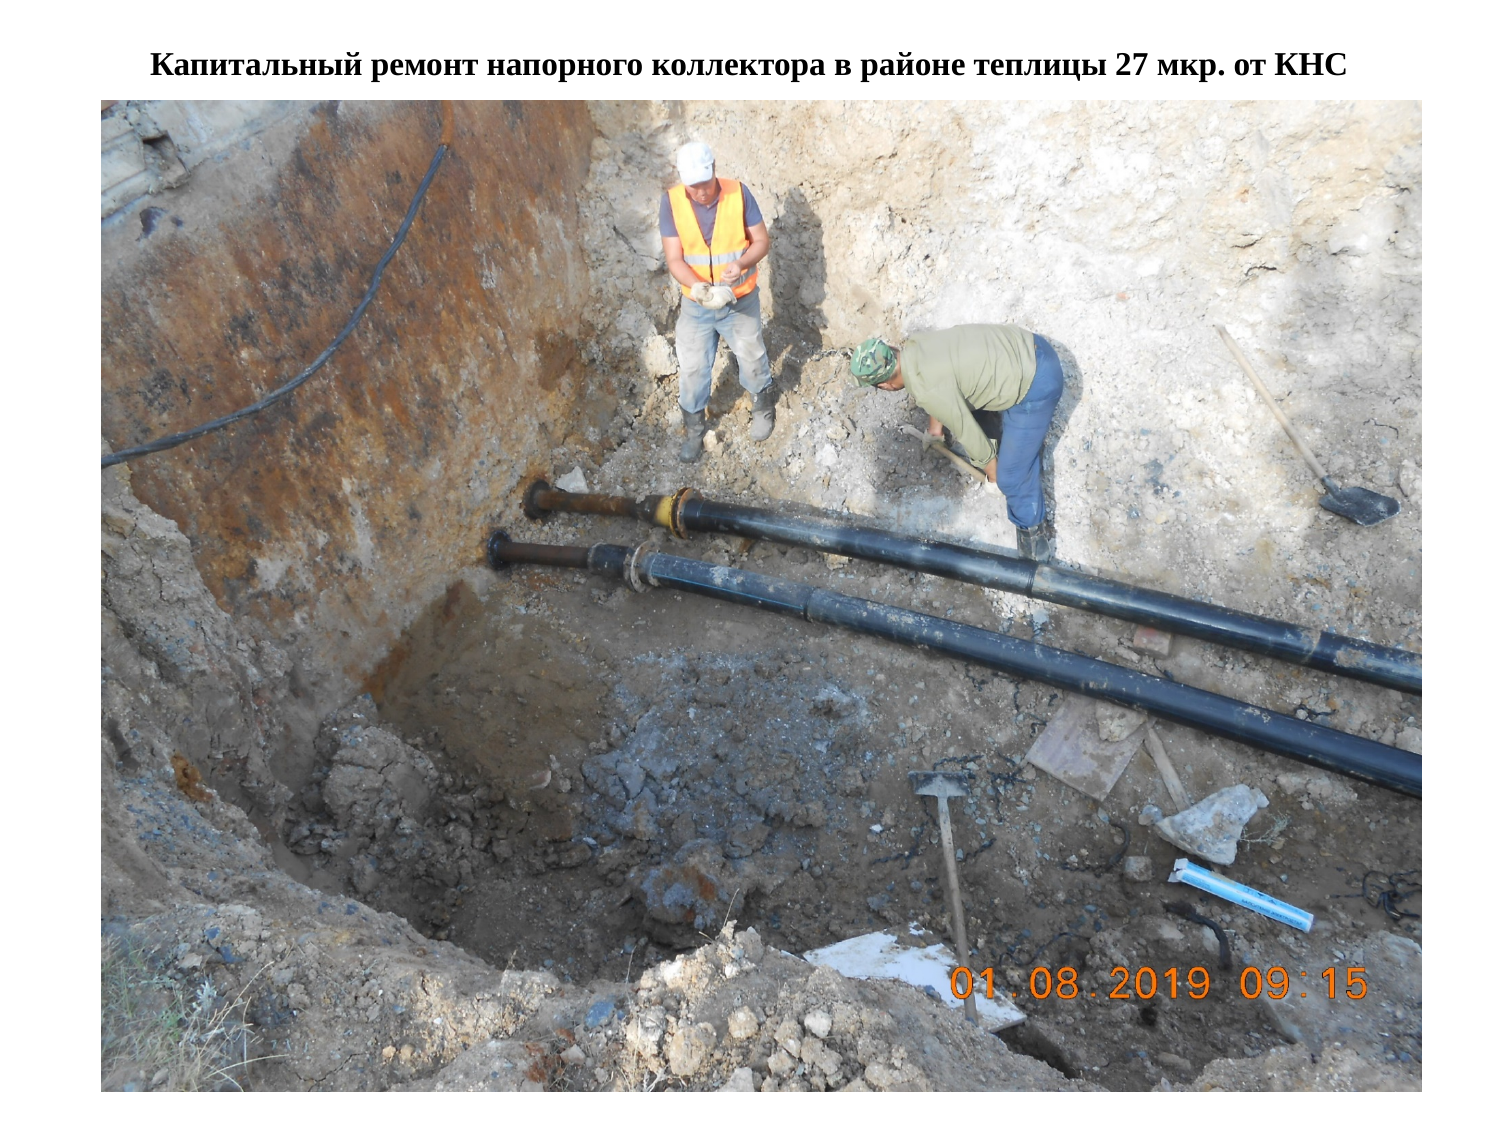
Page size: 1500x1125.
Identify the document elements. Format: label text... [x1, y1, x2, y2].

text_box Капитальный ремонт напорного коллектора в районе теплицы 27 мкр. от КНС [0, 34, 1500, 89]
picture [101, 100, 1422, 1092]
